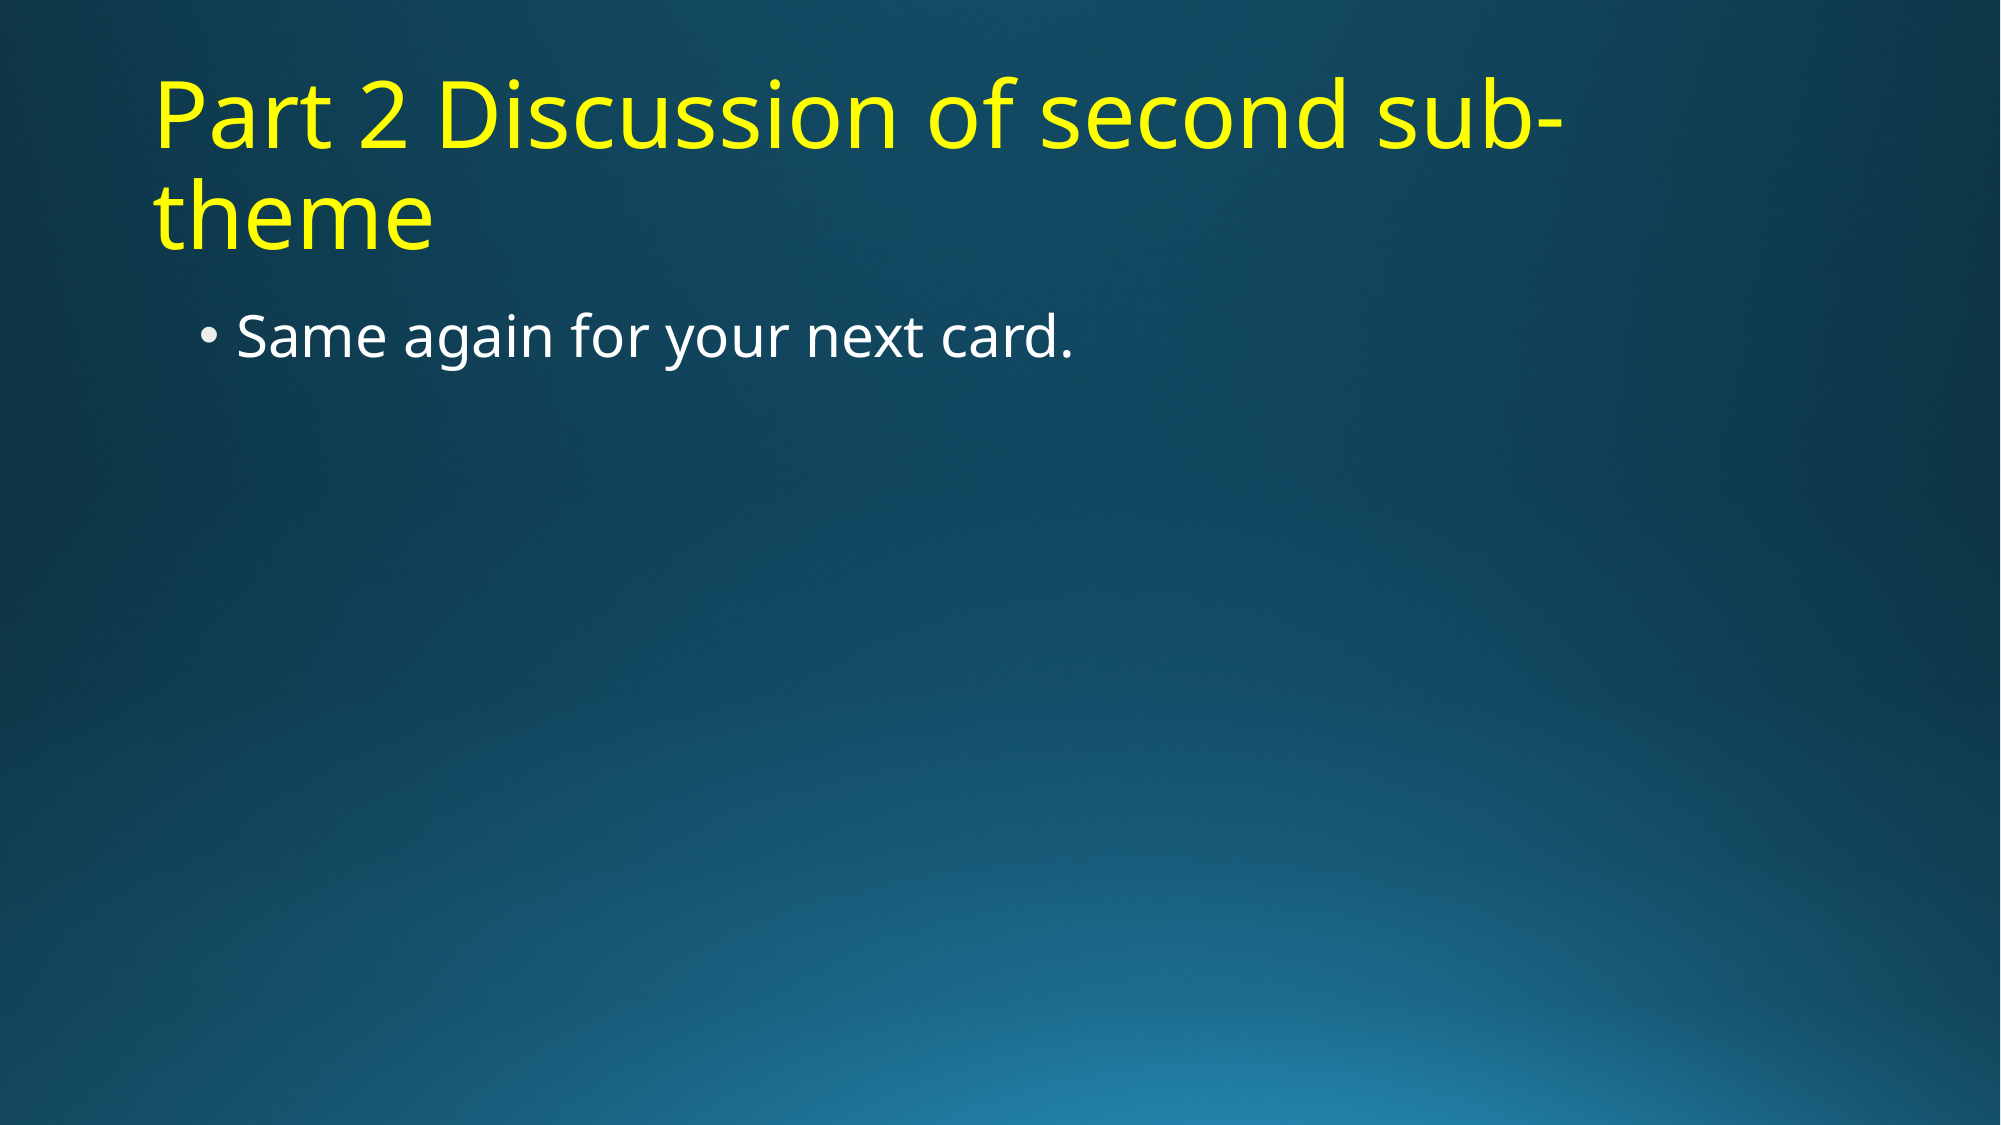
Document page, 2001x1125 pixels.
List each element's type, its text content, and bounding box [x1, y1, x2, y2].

picture [0, 0, 2001, 1125]
title Part 2 Discussion of second sub-theme [137, 59, 1863, 278]
list Same again for your next card. [183, 299, 1863, 1014]
